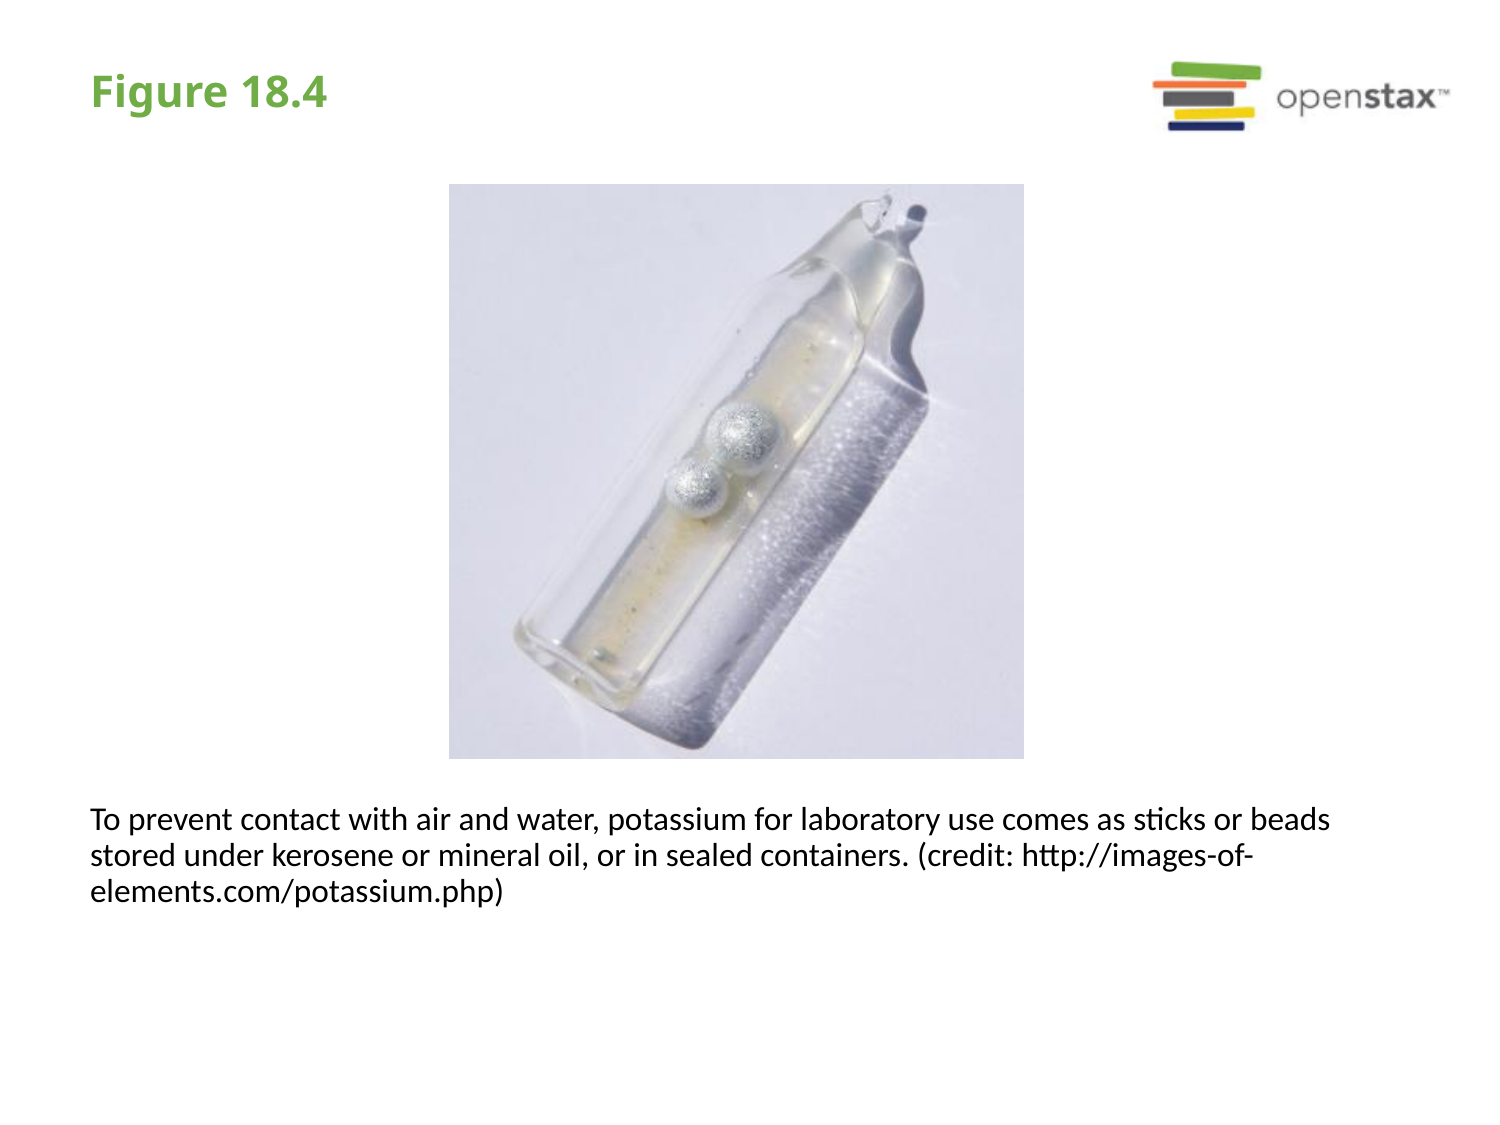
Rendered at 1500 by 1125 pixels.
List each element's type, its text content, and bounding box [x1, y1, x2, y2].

picture [1398, 59, 1452, 134]
title Figure 18.4 [75, 39, 1398, 148]
list To prevent contact with air and water, potassium for laboratory use comes as sticks or beads stored under kerosene or mineral oil, or in sealed containers. (credit: http://images-of-elements.com/potassium.php) [75, 794, 1398, 986]
picture [74, 184, 1398, 759]
